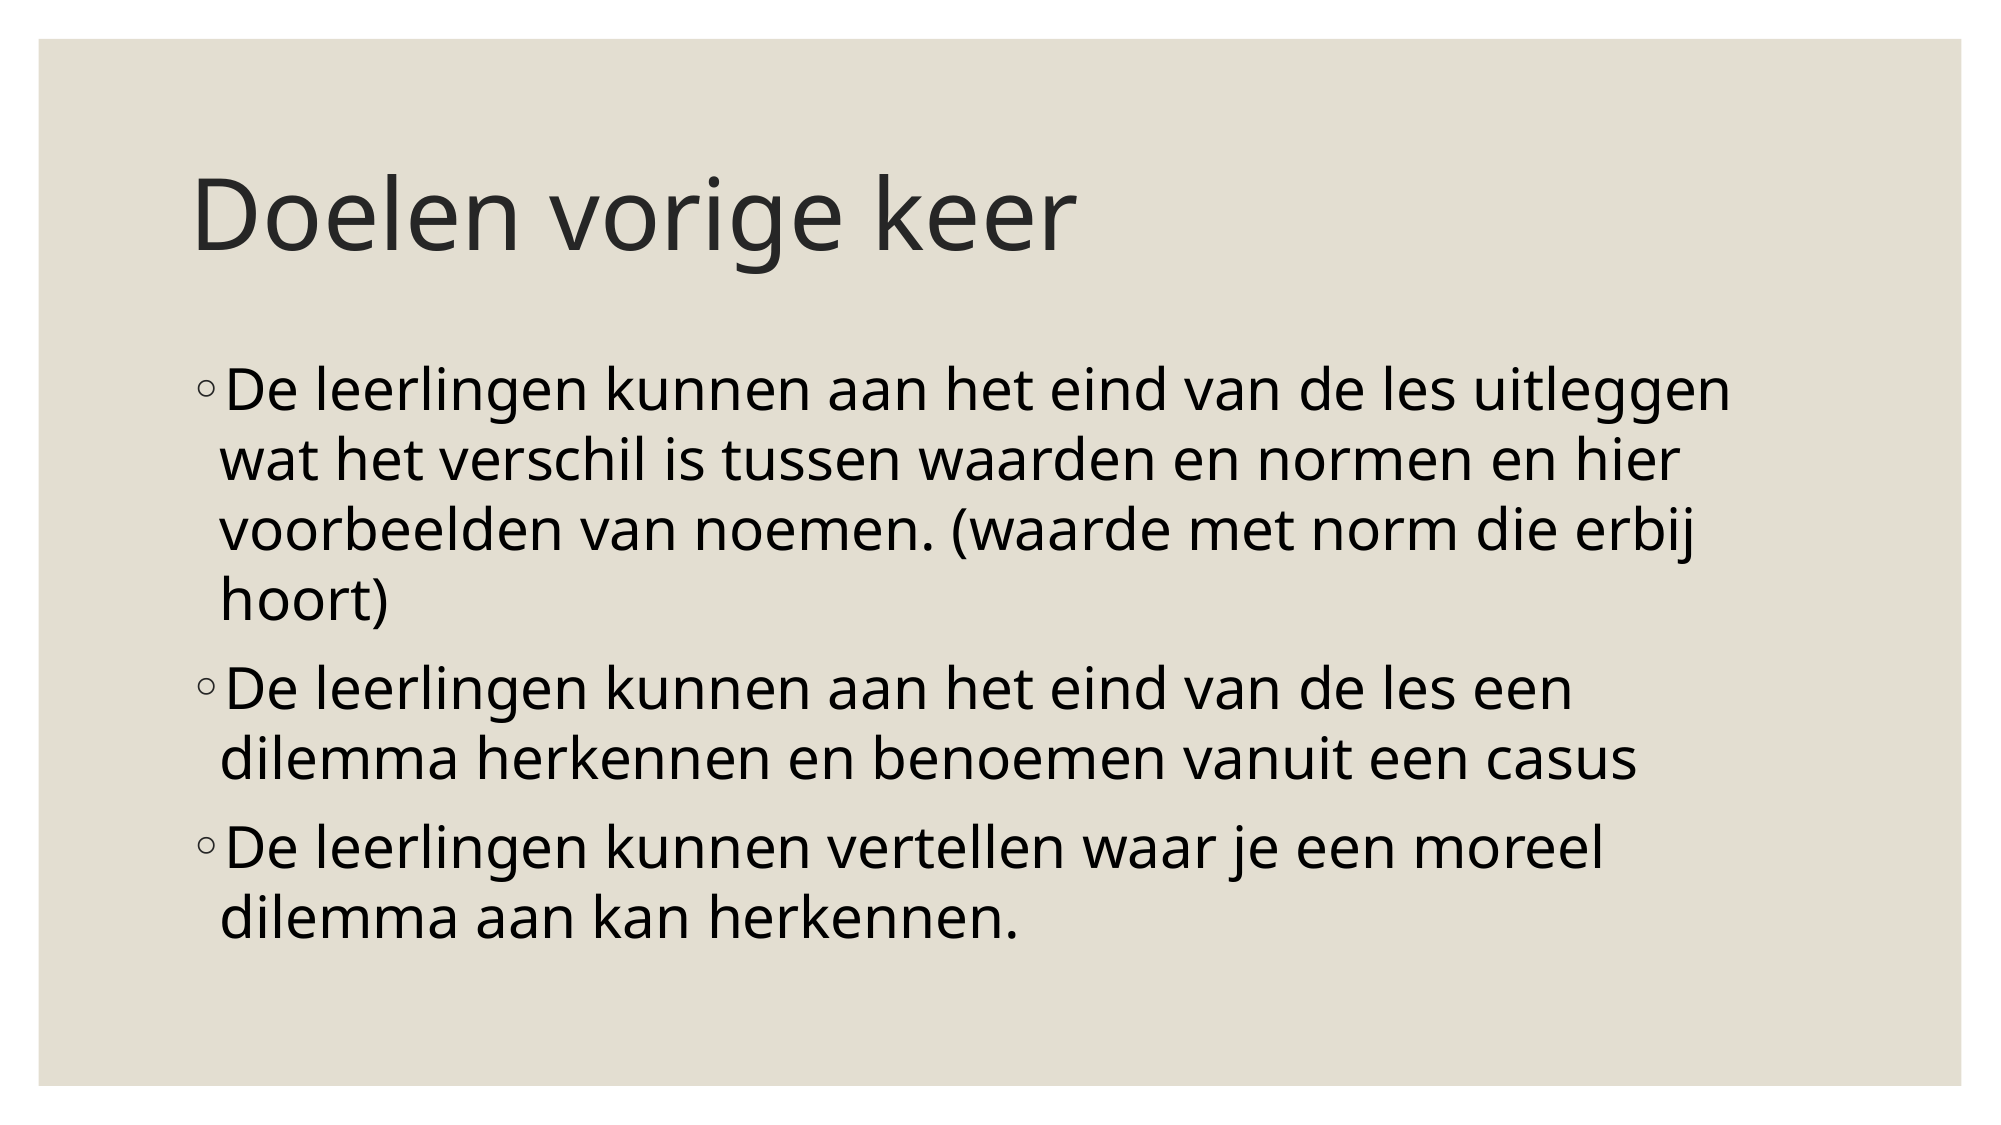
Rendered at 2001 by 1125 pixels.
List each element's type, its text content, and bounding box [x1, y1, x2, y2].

list De leerlingen kunnen aan het eind van de les uitleggen wat het verschil is tussen waarden en normen en hier voorbeelden van noemen. (waarde met norm die erbij hoort) De leerlingen kunnen aan het eind van de les een dilemma herkennen en benoemen vanuit een casus De leerlingen kunnen vertellen waar je een moreel dilemma aan kan herkennen. [174, 345, 1825, 990]
title Doelen vorige keer [174, 105, 1825, 331]
